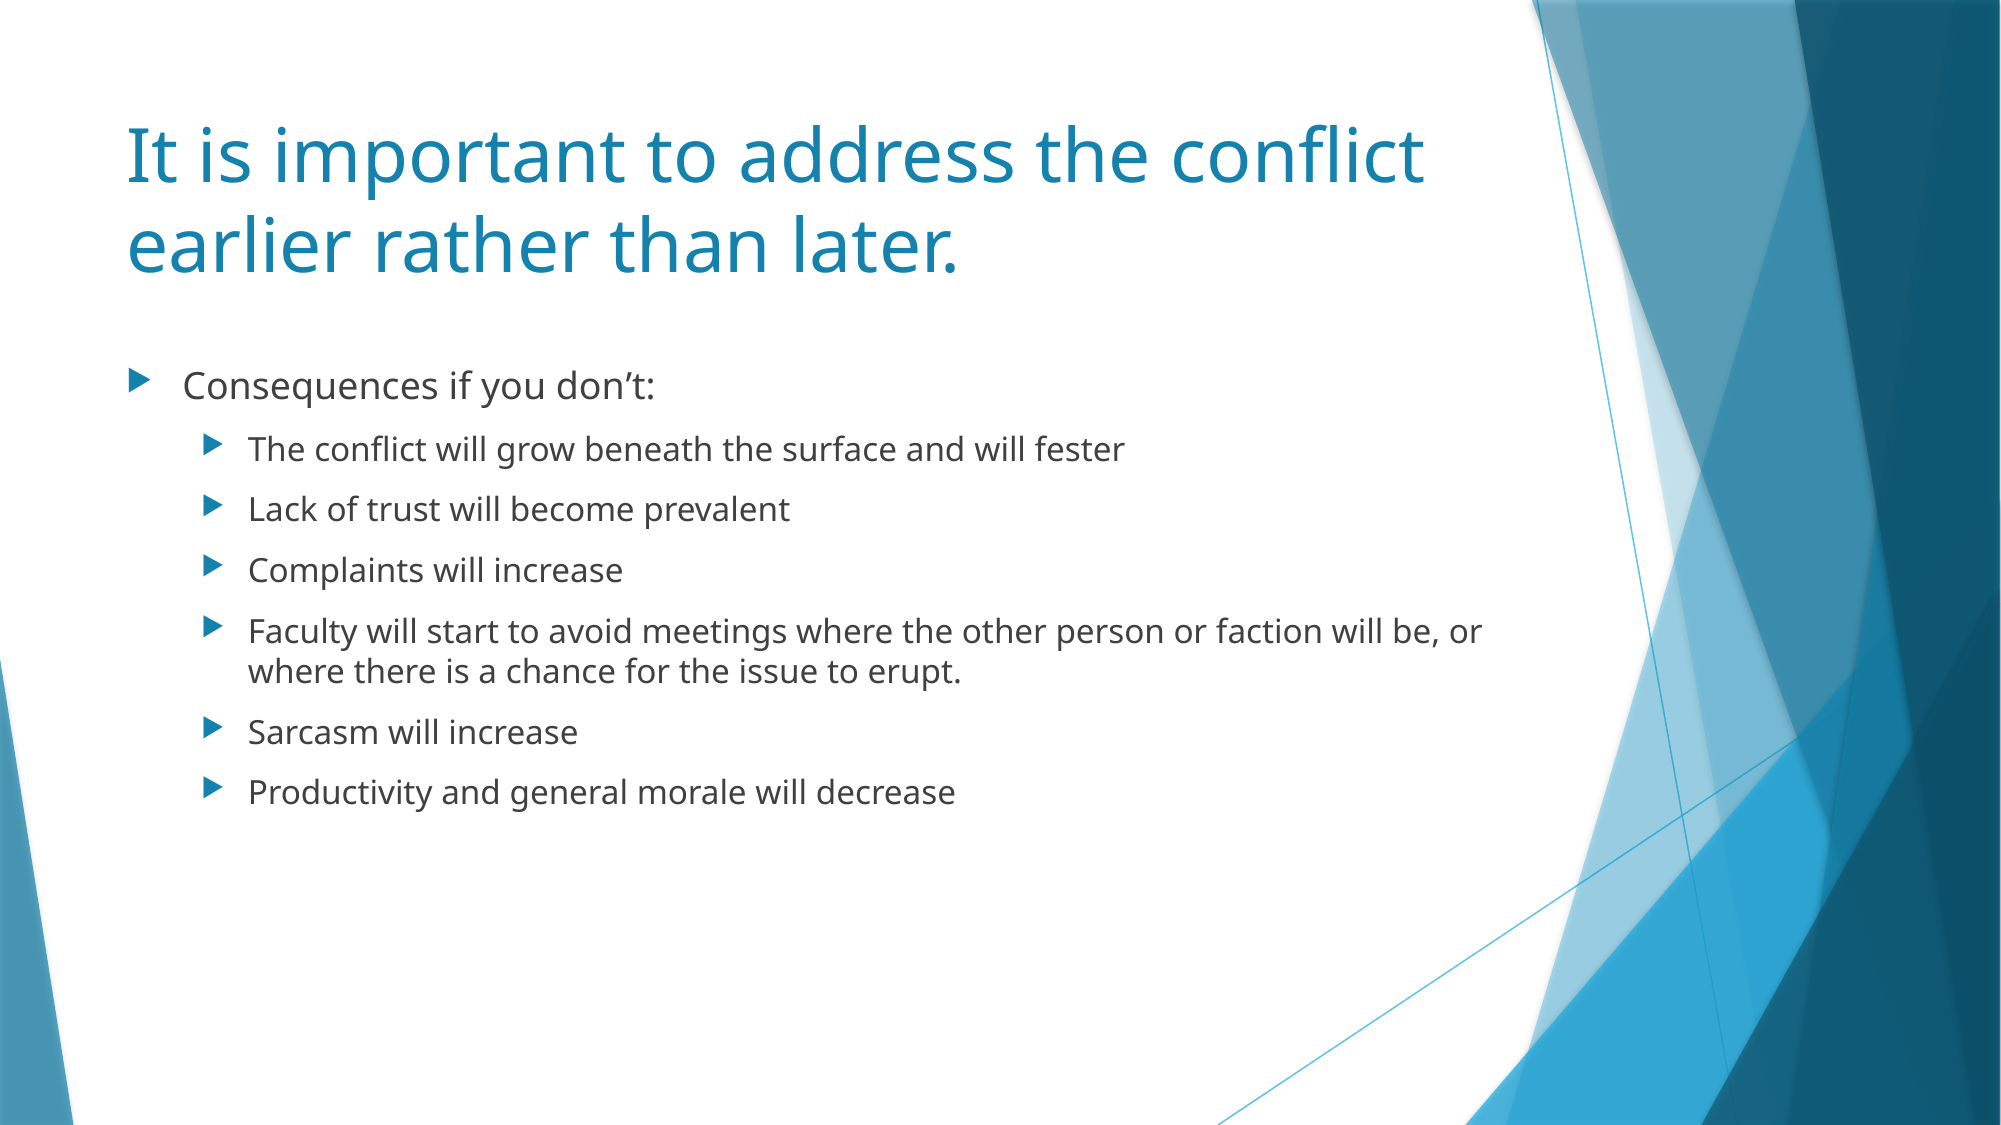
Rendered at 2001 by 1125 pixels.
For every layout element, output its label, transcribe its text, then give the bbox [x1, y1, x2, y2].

list Consequences if you don’t: The conflict will grow beneath the surface and will fester Lack of trust will become prevalent Complaints will increase Faculty will start to avoid meetings where the other person or faction will be, or where there is a chance for the issue to erupt. Sarcasm will increase Productivity and general morale will decrease [111, 354, 1522, 992]
title It is important to address the conflict earlier rather than later. [111, 99, 1522, 317]
